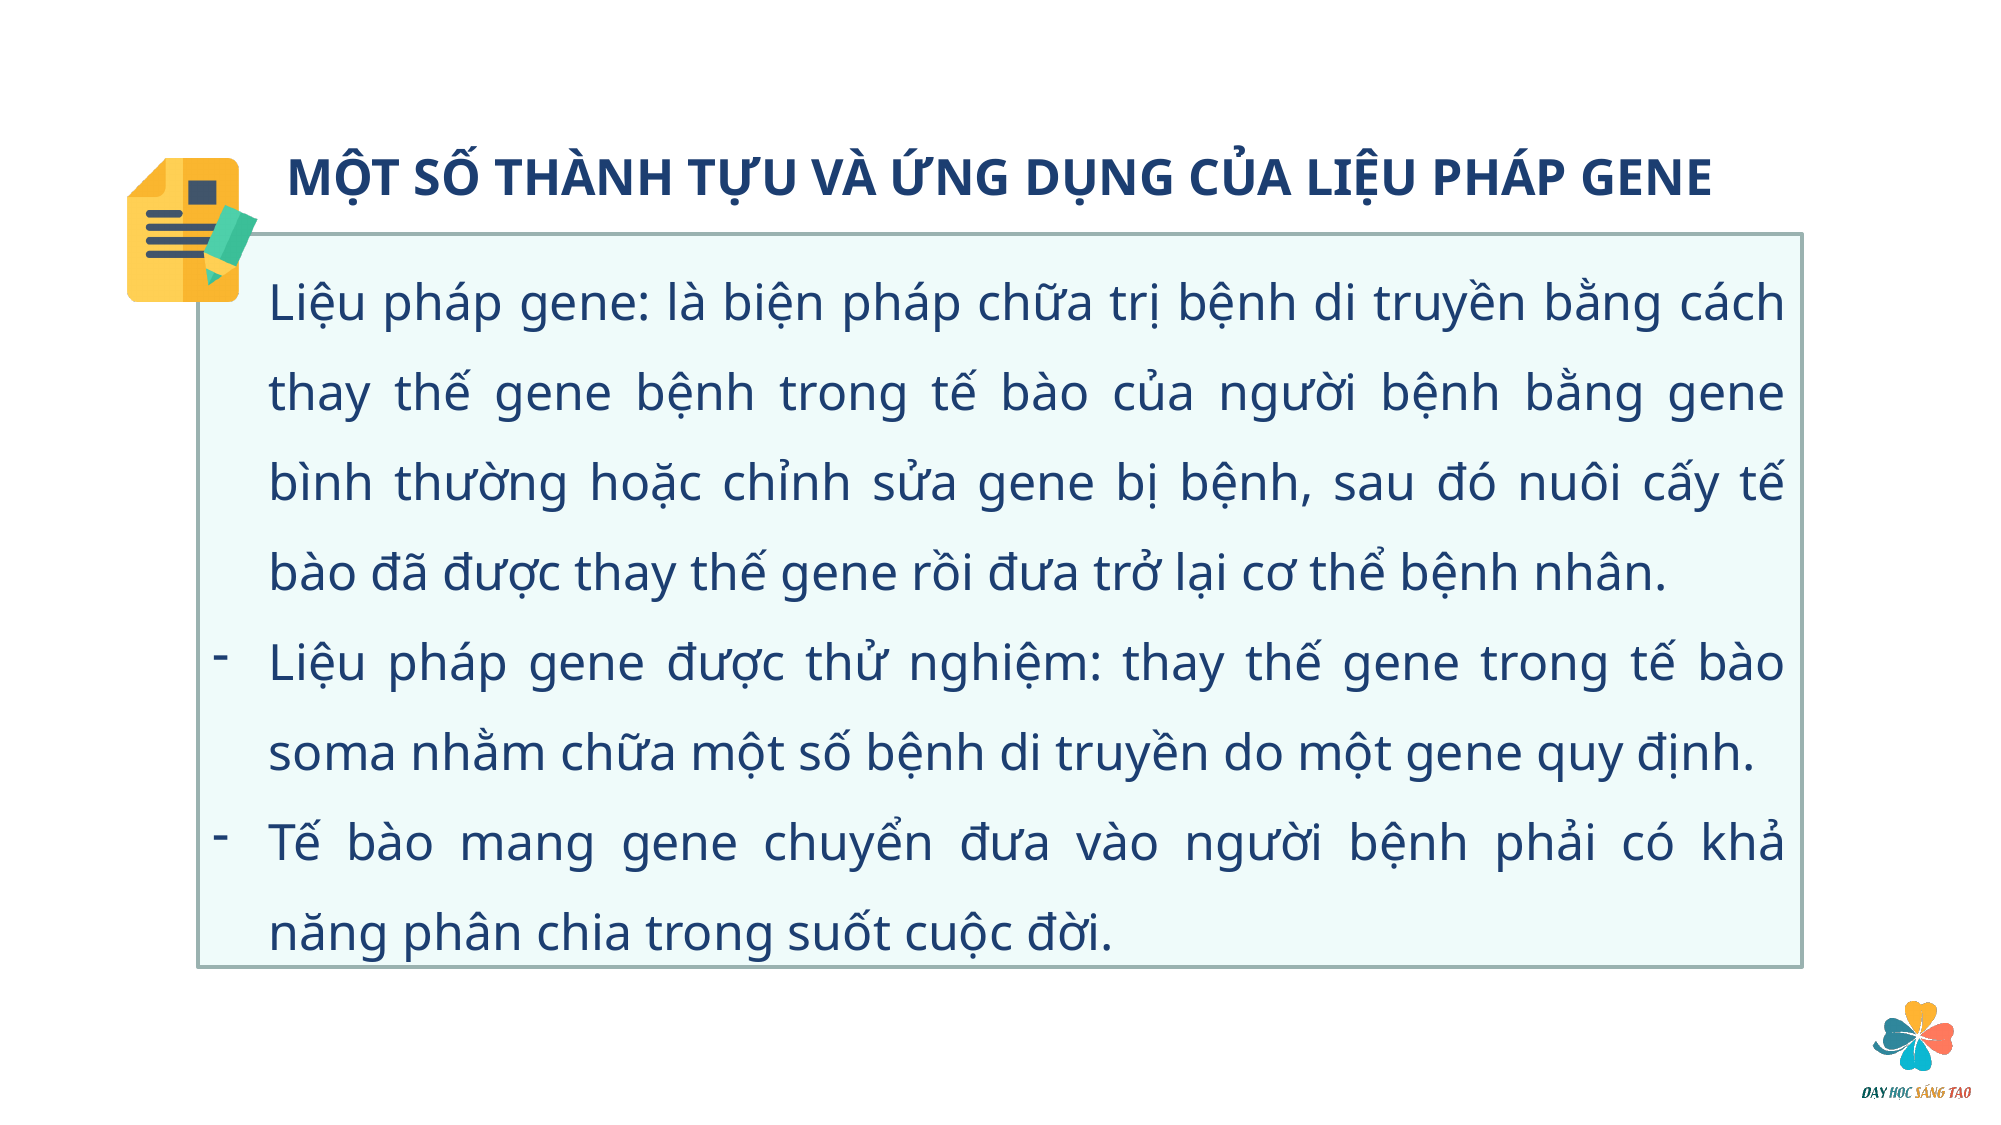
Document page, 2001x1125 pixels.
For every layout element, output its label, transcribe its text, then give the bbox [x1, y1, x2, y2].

picture [120, 158, 264, 302]
text_box Liệu pháp gene: là biện pháp chữa trị bệnh di truyền bằng cách thay thế gene bệnh trong tế bào của người bệnh bằng gene bình thường hoặc chỉnh sửa gene bị bệnh, sau đó nuôi cấy tế bào đã được thay thế gene rồi đưa trở lại cơ thể bệnh nhân. Liệu pháp gene được thử nghiệm: thay thế gene trong tế bào soma nhằm chữa một số bệnh di truyền do một gene quy định. Tế bào mang gene chuyển đưa vào người bệnh phải có khả năng phân chia trong suốt cuộc đời. [197, 234, 1802, 967]
text_box MỘT SỐ THÀNH TỰU VÀ ỨNG DỤNG CỦA LIỆU PHÁP GENE [271, 138, 1729, 213]
picture [1862, 1001, 1971, 1101]
